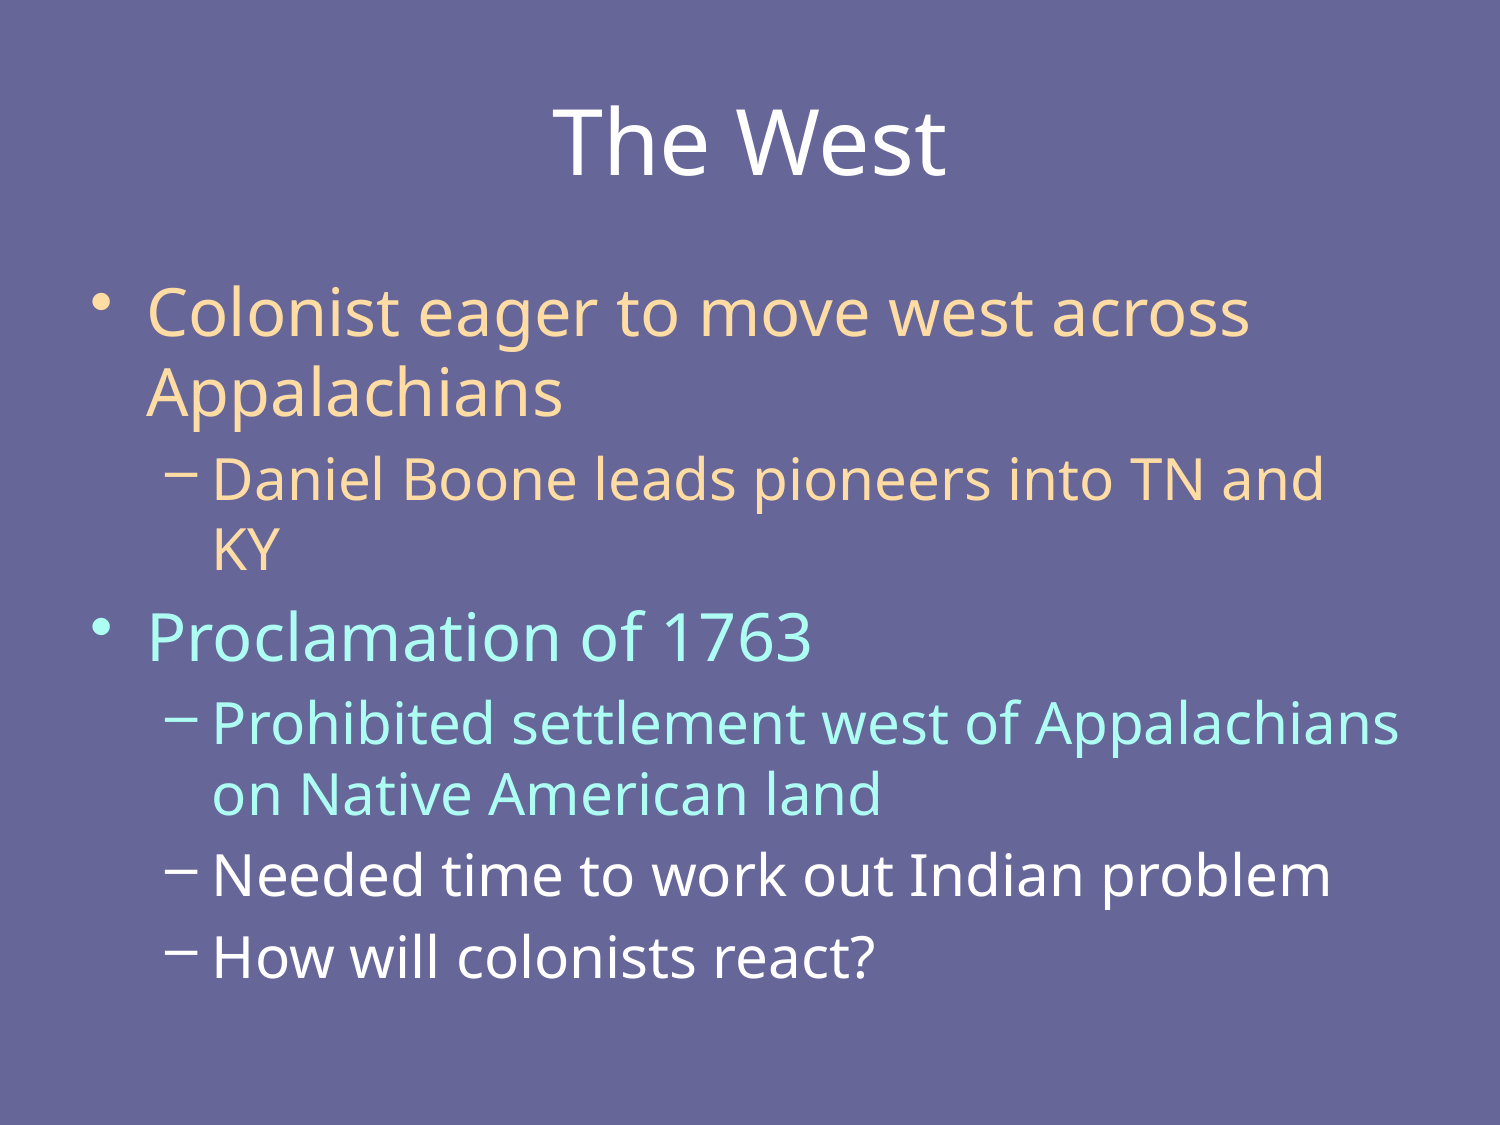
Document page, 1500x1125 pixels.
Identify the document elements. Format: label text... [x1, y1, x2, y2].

title The West [75, 45, 1425, 233]
list Colonist eager to move west across Appalachians Daniel Boone leads pioneers into TN and KY Proclamation of 1763 Prohibited settlement west of Appalachians on Native American land Needed time to work out Indian problem How will colonists react? [75, 262, 1425, 1005]
